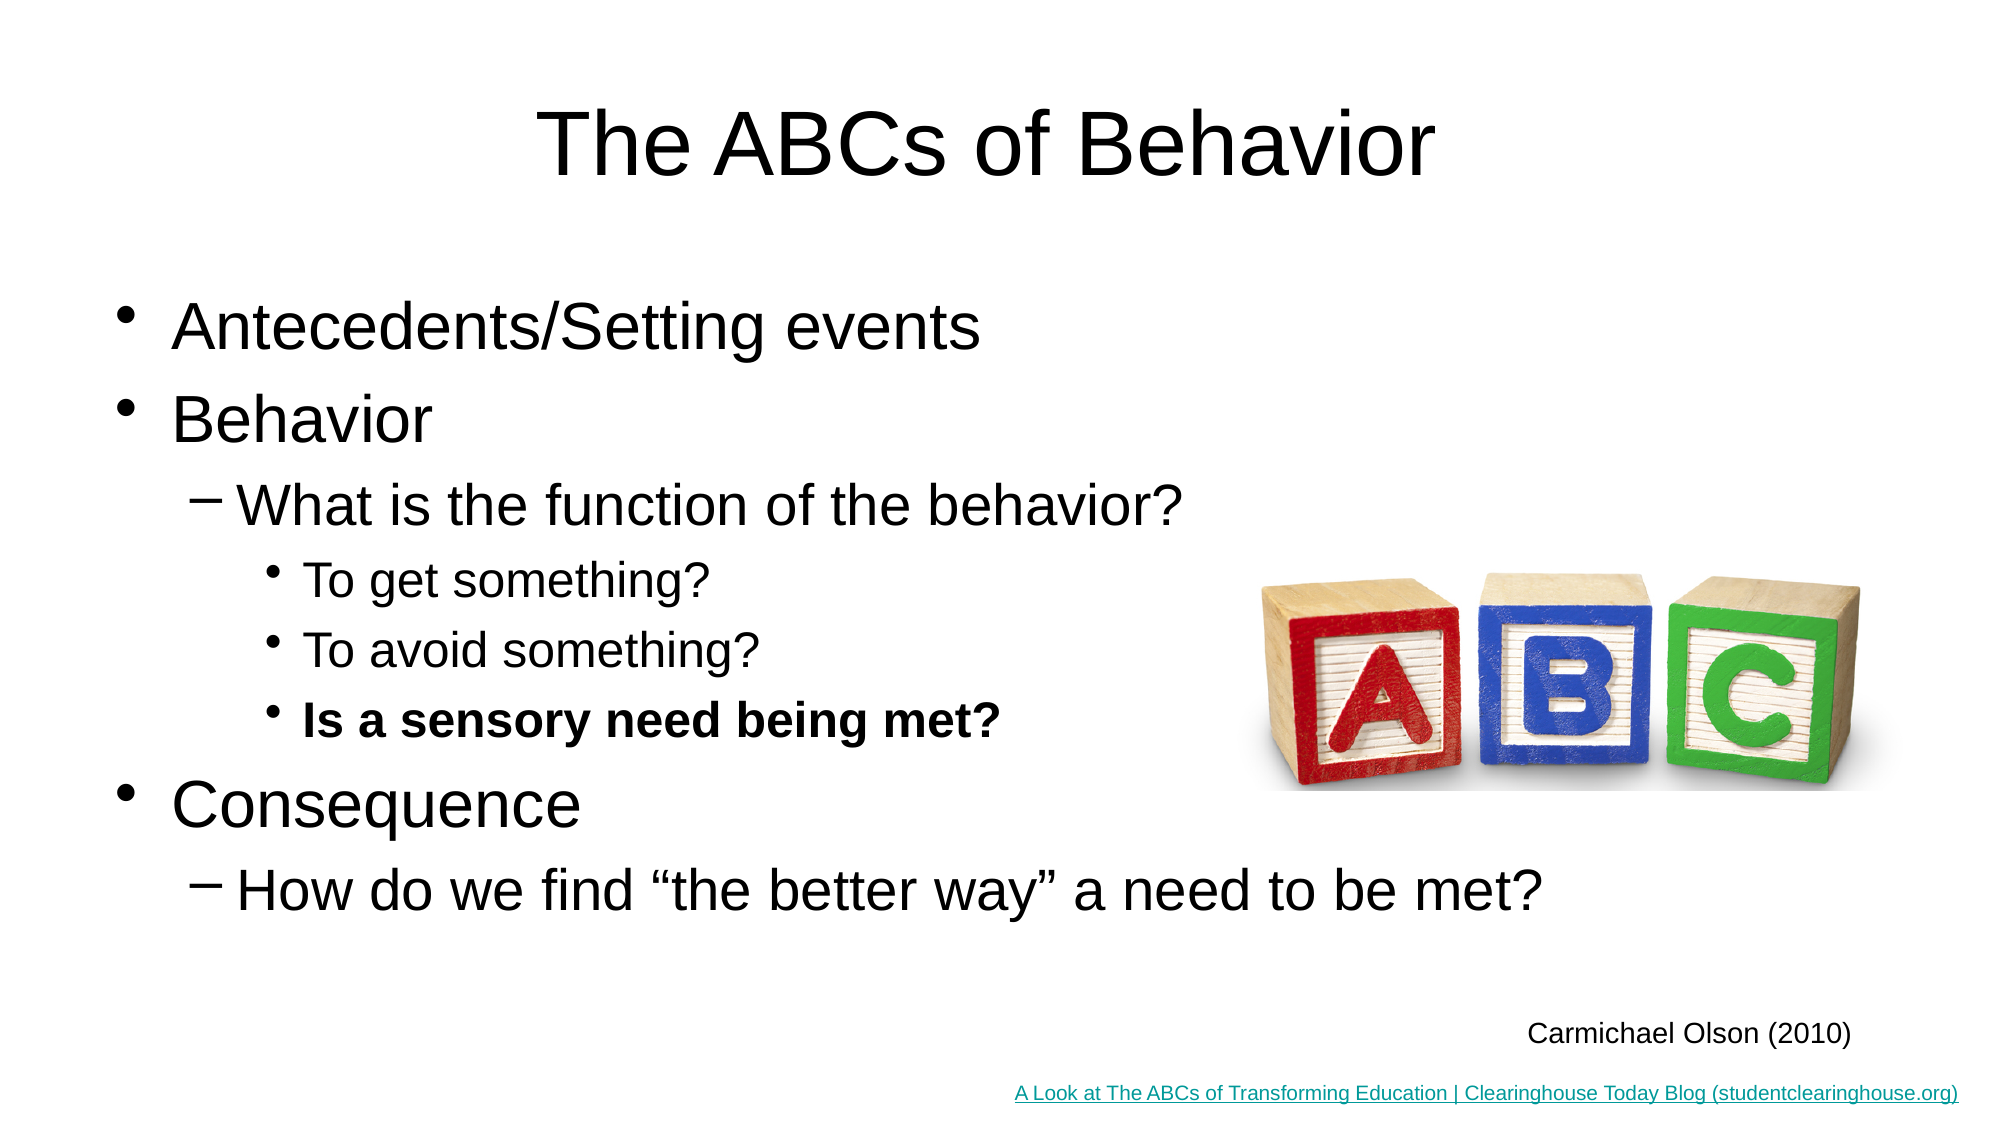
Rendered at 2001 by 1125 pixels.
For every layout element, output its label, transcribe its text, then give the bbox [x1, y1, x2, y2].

text_box A Look at The ABCs of Transforming Education | Clearinghouse Today Blog (studentclearinghouse.org) [999, 1072, 2000, 1112]
list Antecedents/Setting events Behavior What is the function of the behavior? To get something? To avoid something? Is a sensory need being met? Consequence How do we find “the better way” a need to be met? [99, 275, 1900, 1063]
text_box Carmichael Olson (2010) [1512, 1006, 1938, 1057]
title The ABCs of Behavior [99, 45, 1900, 233]
picture [1224, 549, 1903, 791]
